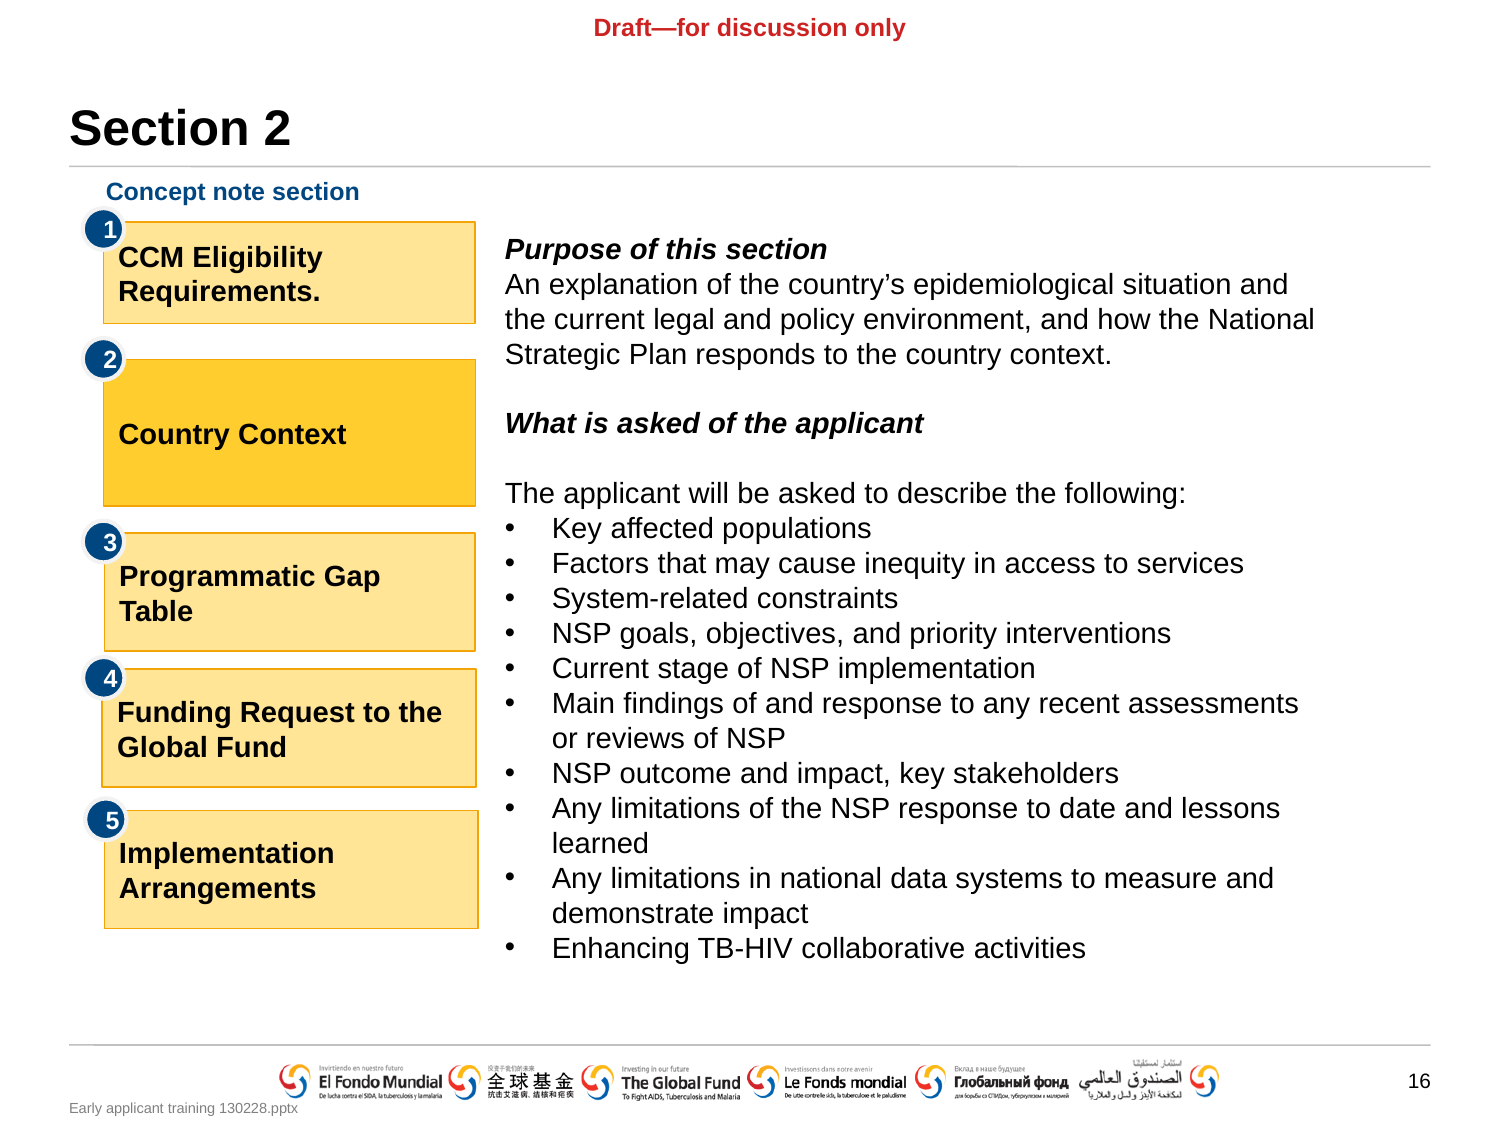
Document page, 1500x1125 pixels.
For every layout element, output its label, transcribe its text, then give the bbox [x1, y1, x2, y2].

text_box Purpose of this section An explanation of the country’s epidemiological situation and the current legal and policy environment, and how the National Strategic Plan responds to the country context. What is asked of the applicant The applicant will be asked to describe the following: Key affected populations Factors that may cause inequity in access to services System-related constraints NSP goals, objectives, and priority interventions Current stage of NSP implementation Main findings of and response to any recent assessments or reviews of NSP NSP outcome and impact, key stakeholders Any limitations of the NSP response to date and lessons learned Any limitations in national data systems to measure and demonstrate impact Enhancing TB-HIV collaborative activities [490, 222, 1338, 1007]
text_box 1 [82, 221, 125, 250]
text_box 2 [82, 338, 125, 380]
text_box Funding Request to the Global Fund [102, 669, 477, 788]
text_box Implementation Arrangements [104, 810, 479, 929]
text_box Concept note section [38, 160, 428, 221]
text_box 3 [82, 520, 125, 563]
text_box Country Context [103, 359, 476, 506]
text_box Programmatic Gap Table [104, 532, 475, 651]
picture [270, 1048, 1230, 1111]
text_box CCM Eligibility Requirements. [103, 221, 476, 324]
text_box 5 [85, 798, 127, 841]
text_box 4 [83, 656, 125, 699]
title Section 2 [69, 78, 1431, 163]
